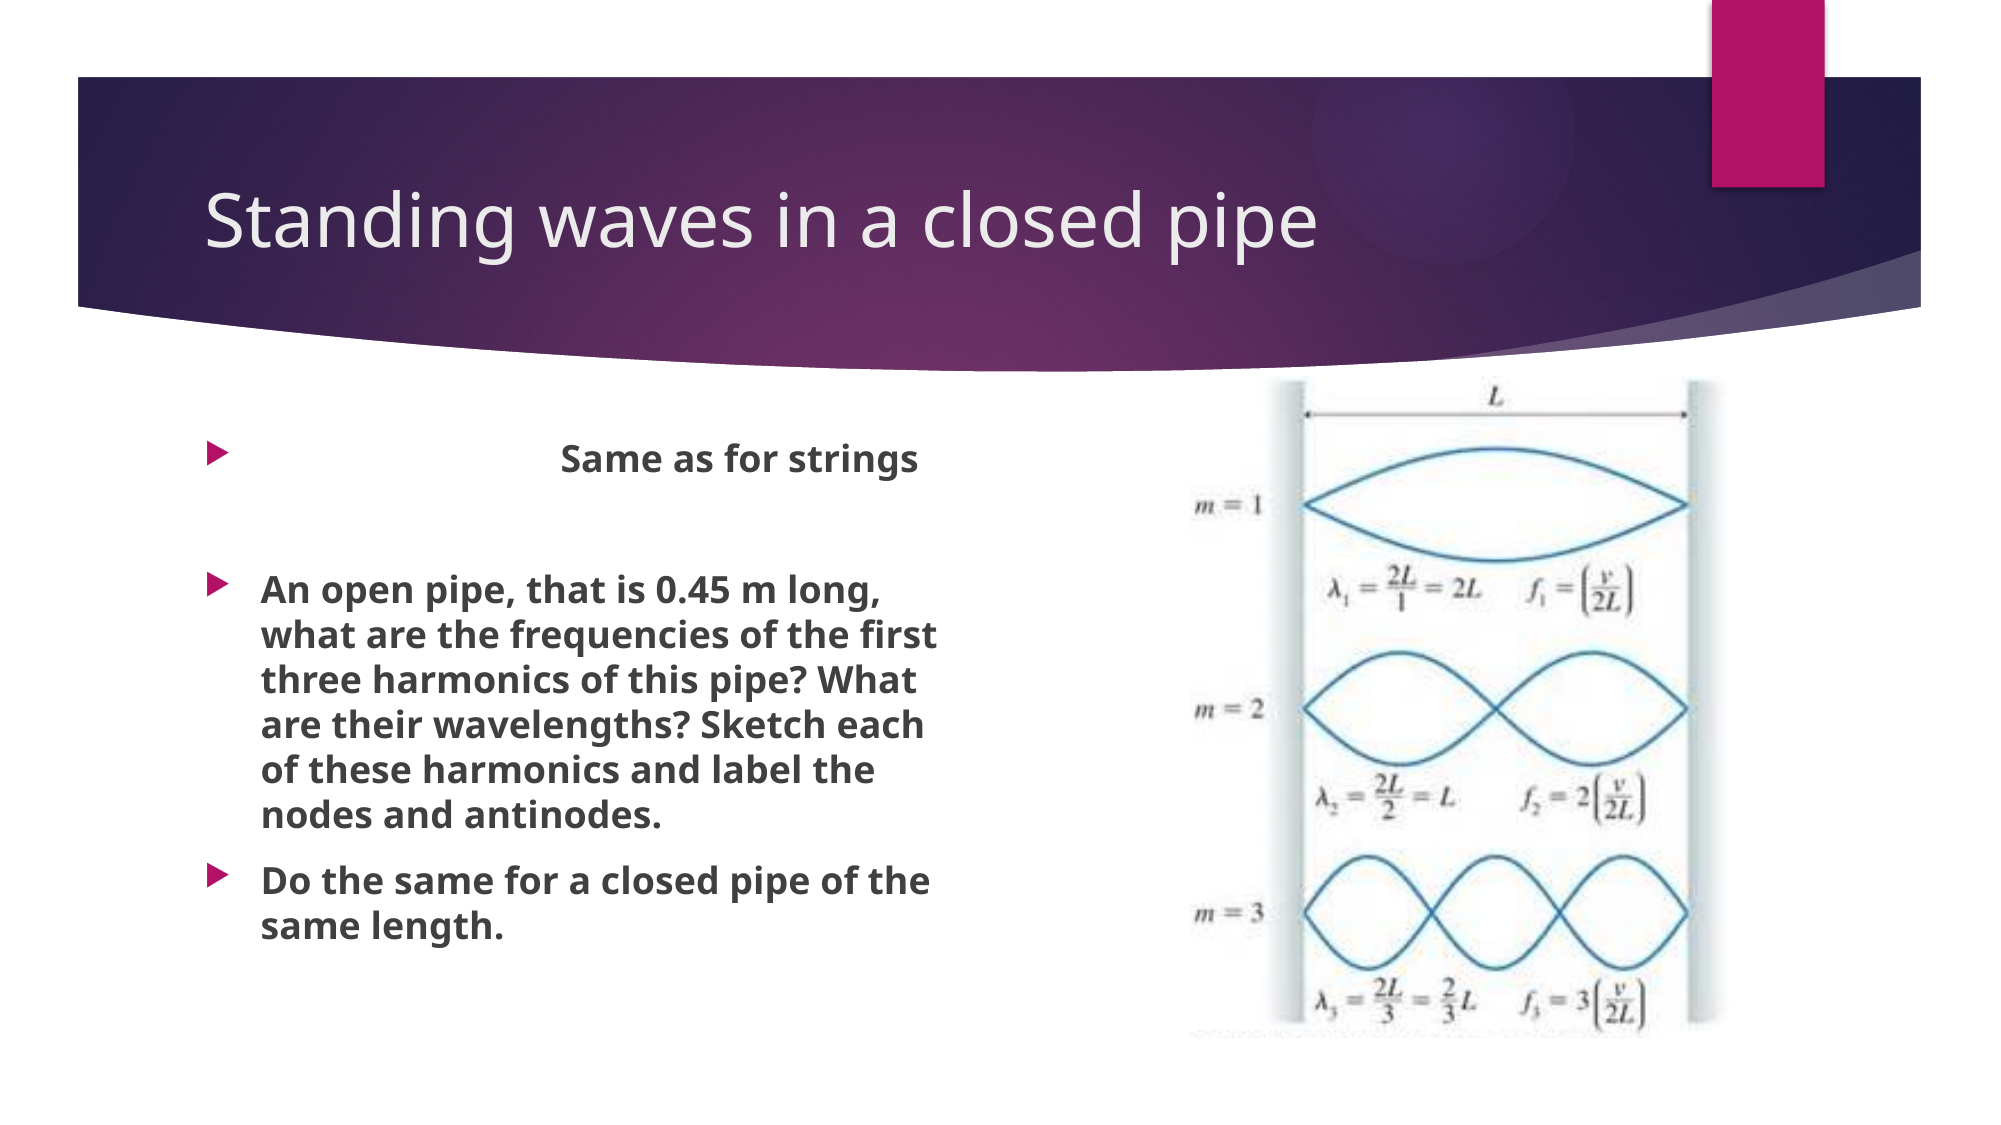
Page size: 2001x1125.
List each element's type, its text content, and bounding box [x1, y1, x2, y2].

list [1189, 376, 1730, 1038]
title Standing waves in a closed pipe [189, 159, 1627, 276]
